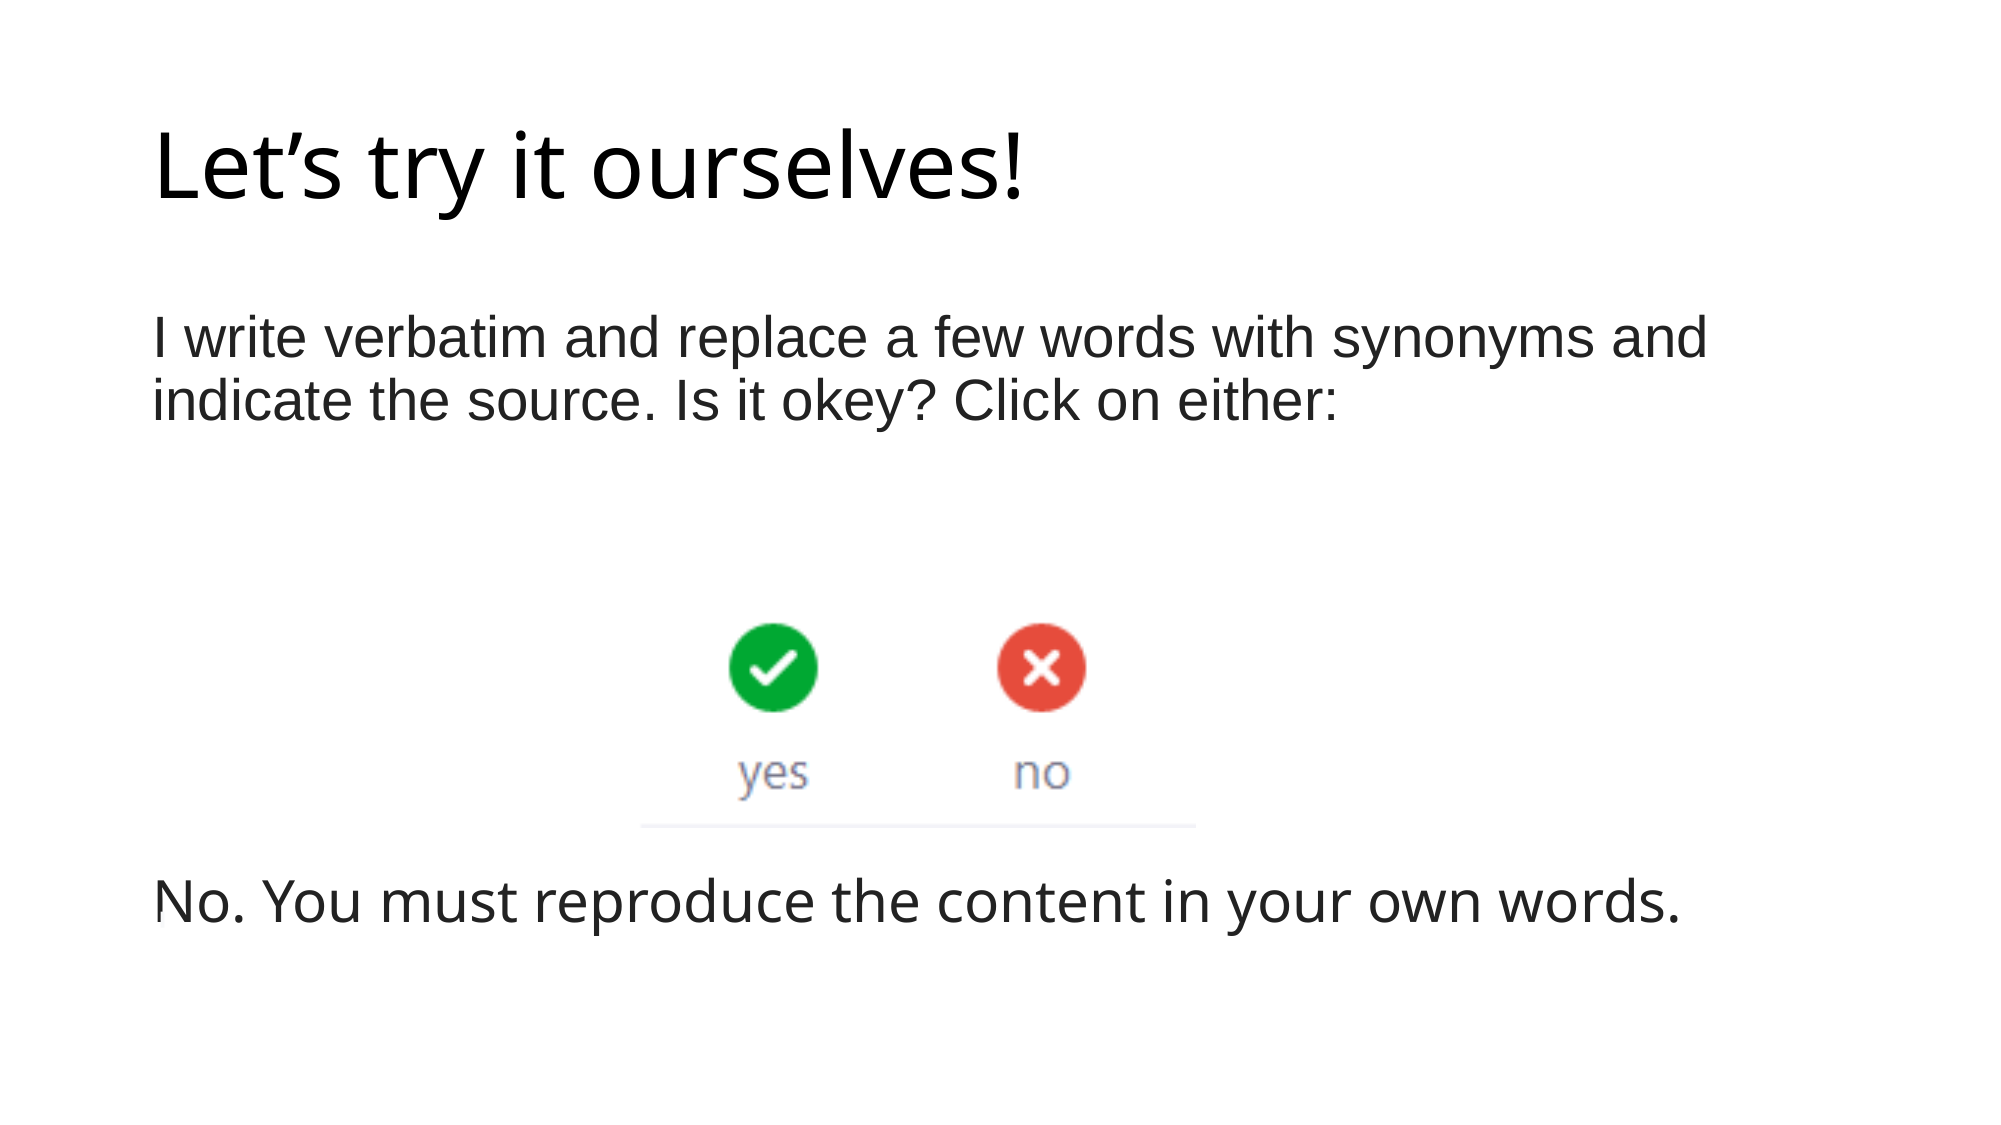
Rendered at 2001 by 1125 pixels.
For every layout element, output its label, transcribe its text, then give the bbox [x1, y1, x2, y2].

title Let’s try it ourselves! [137, 59, 1863, 278]
picture [633, 480, 1196, 828]
text_box [160, 911, 165, 928]
list I write verbatim and replace a few words with synonyms and indicate the source. Is it okey? Click on either: No. You must reproduce the content in your own words. [137, 299, 1863, 1014]
